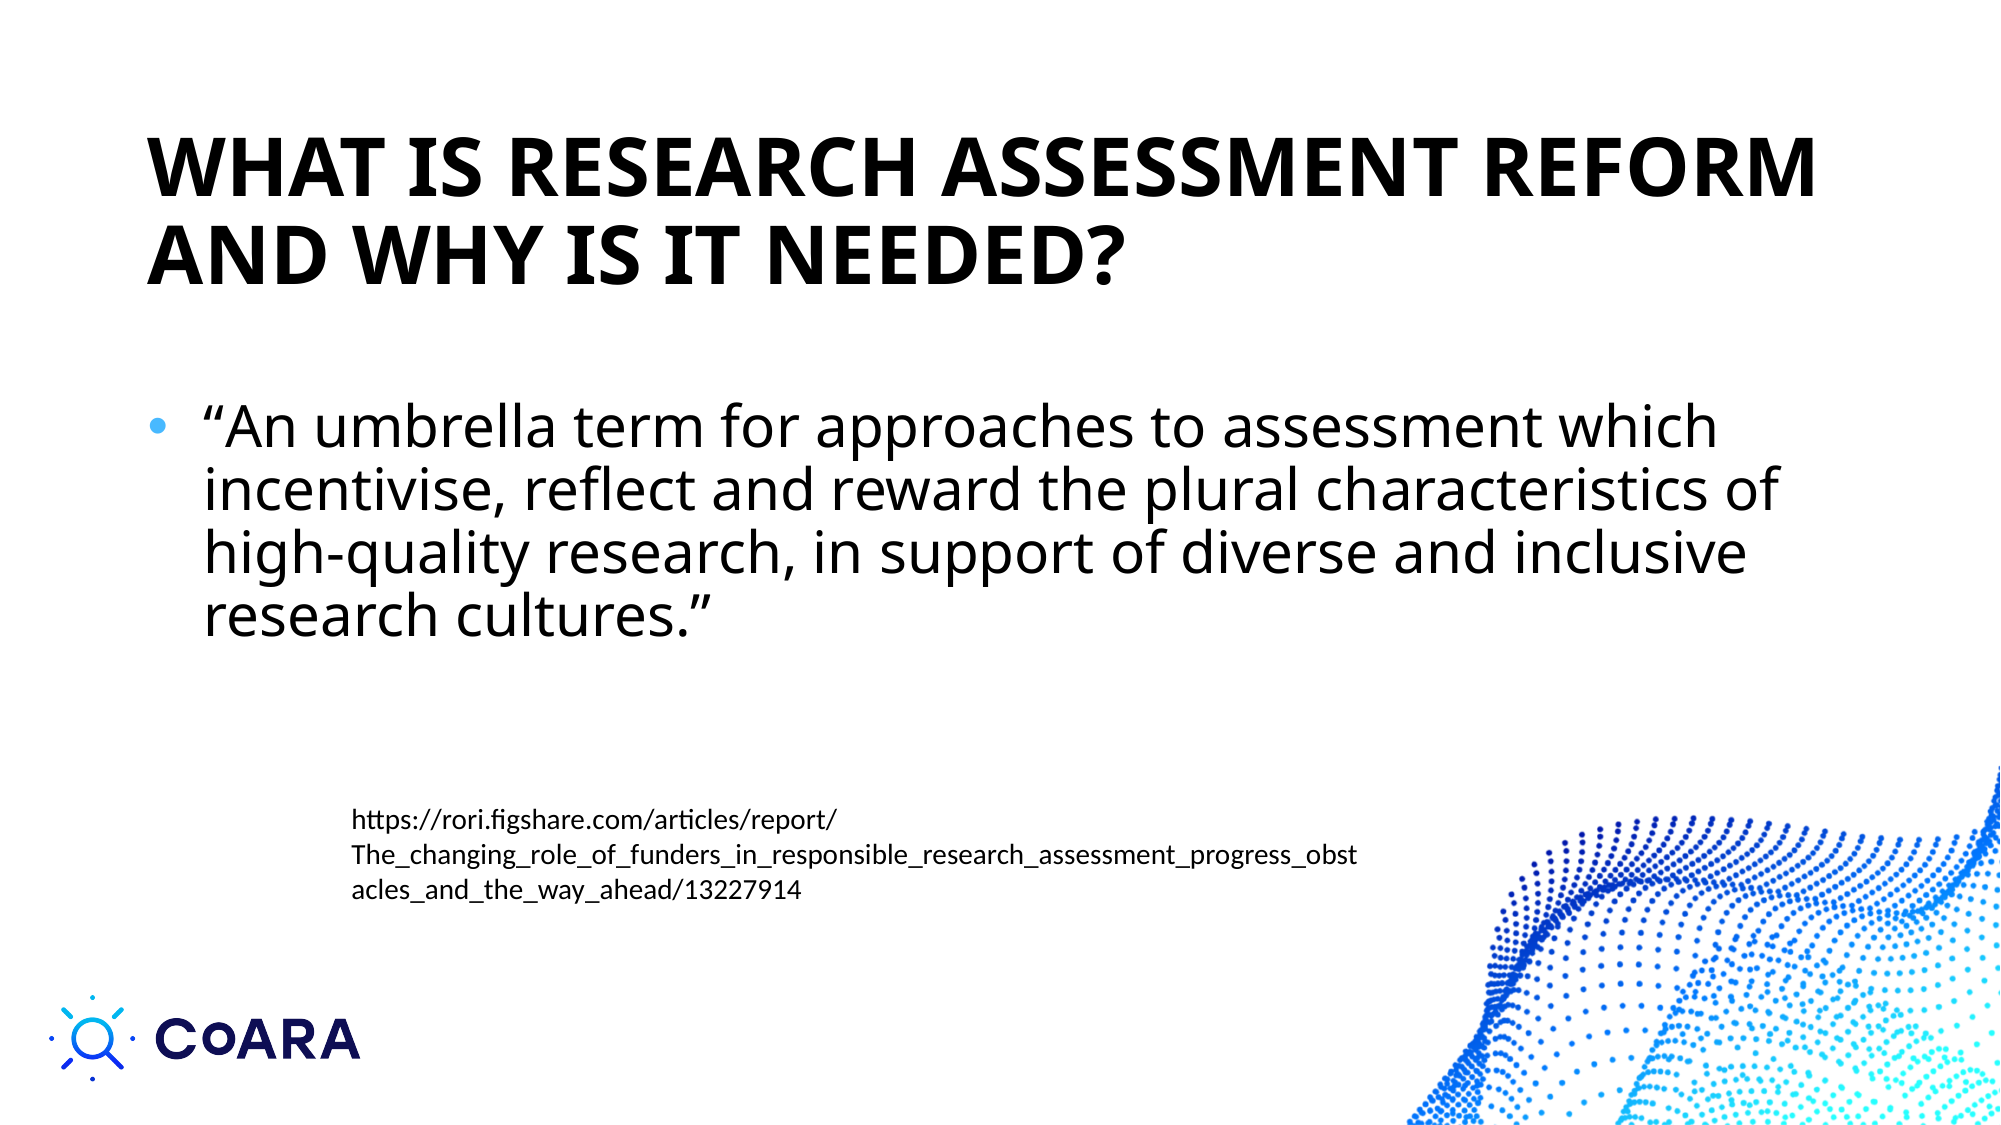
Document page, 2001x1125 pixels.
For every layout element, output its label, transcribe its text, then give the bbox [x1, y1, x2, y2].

list “An umbrella term for approaches to assessment which incentivise, reflect and reward the plural characteristics of high-quality research, in support of diverse and inclusive research cultures.” [132, 389, 1865, 1041]
title What is research assessment reform and why is it needed? [132, 118, 1868, 311]
picture [1403, 765, 2000, 1125]
picture [49, 995, 361, 1082]
text_box https://rori.figshare.com/articles/report/The_changing_role_of_funders_in_responsible_research_assessment_progress_obstacles_and_the_way_ahead/13227914 [336, 793, 1378, 913]
